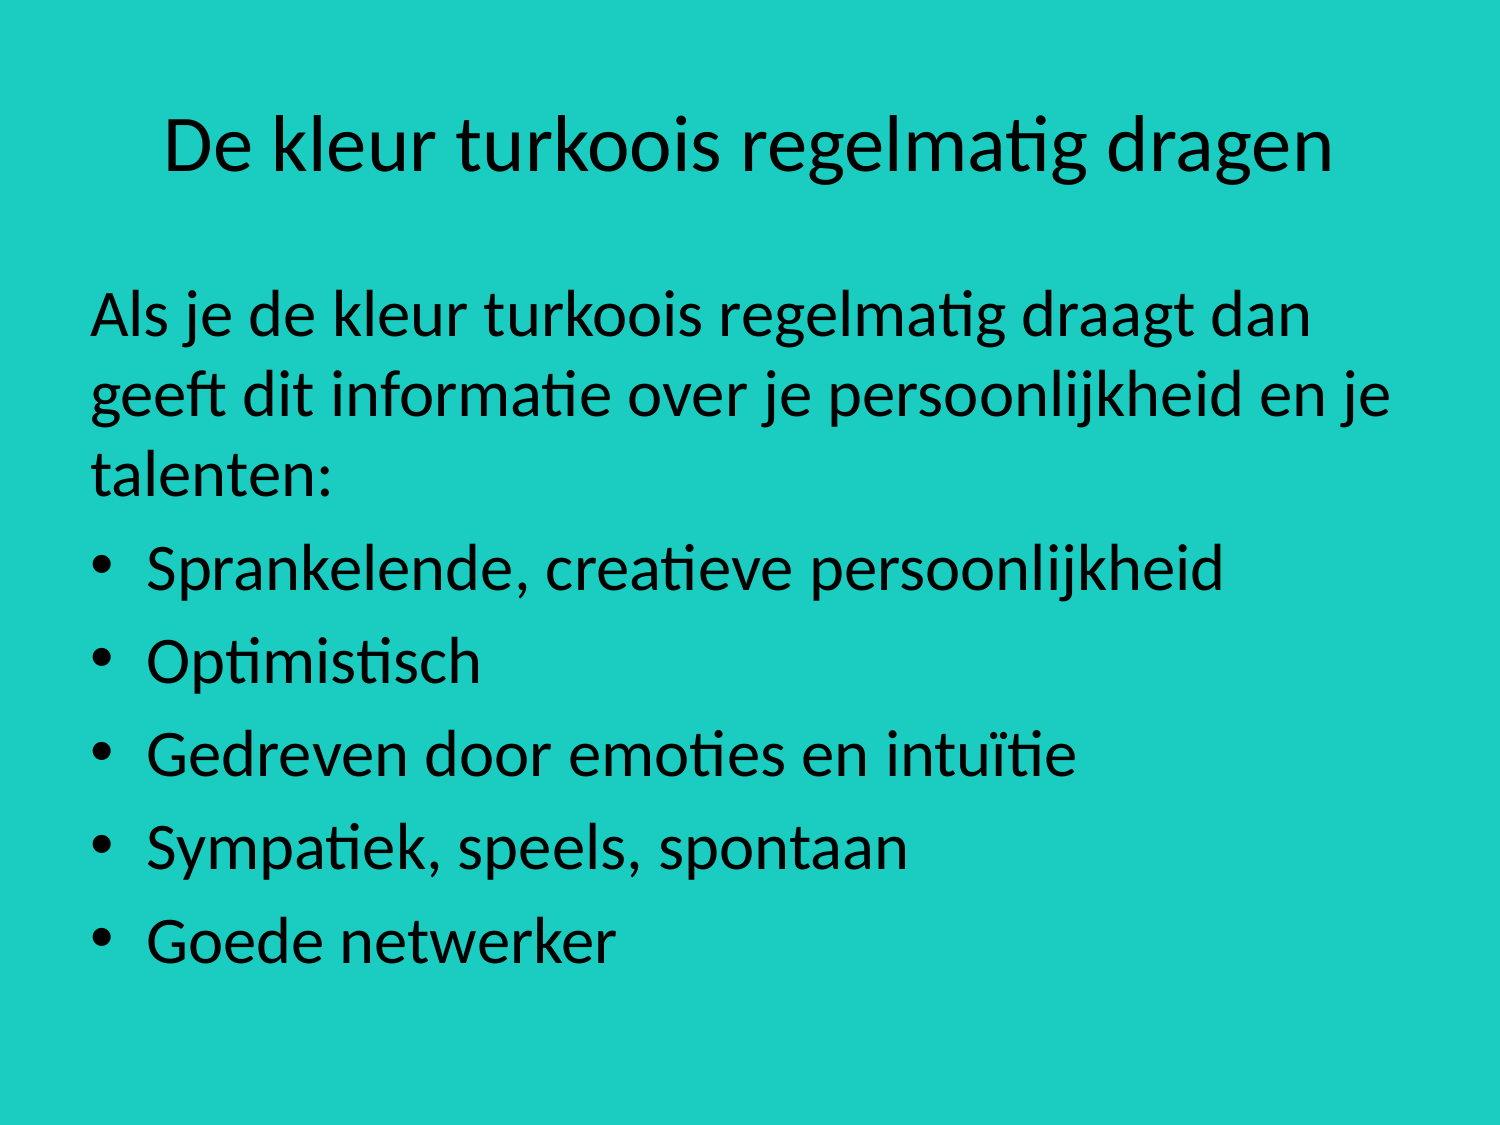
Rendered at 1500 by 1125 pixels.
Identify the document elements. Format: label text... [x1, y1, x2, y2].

list Als je de kleur turkoois regelmatig draagt dan geeft dit informatie over je persoonlijkheid en je talenten: Sprankelende, creatieve persoonlijkheid Optimistisch Gedreven door emoties en intuïtie Sympatiek, speels, spontaan Goede netwerker [75, 262, 1425, 1125]
title De kleur turkoois regelmatig dragen [75, 45, 1425, 233]
